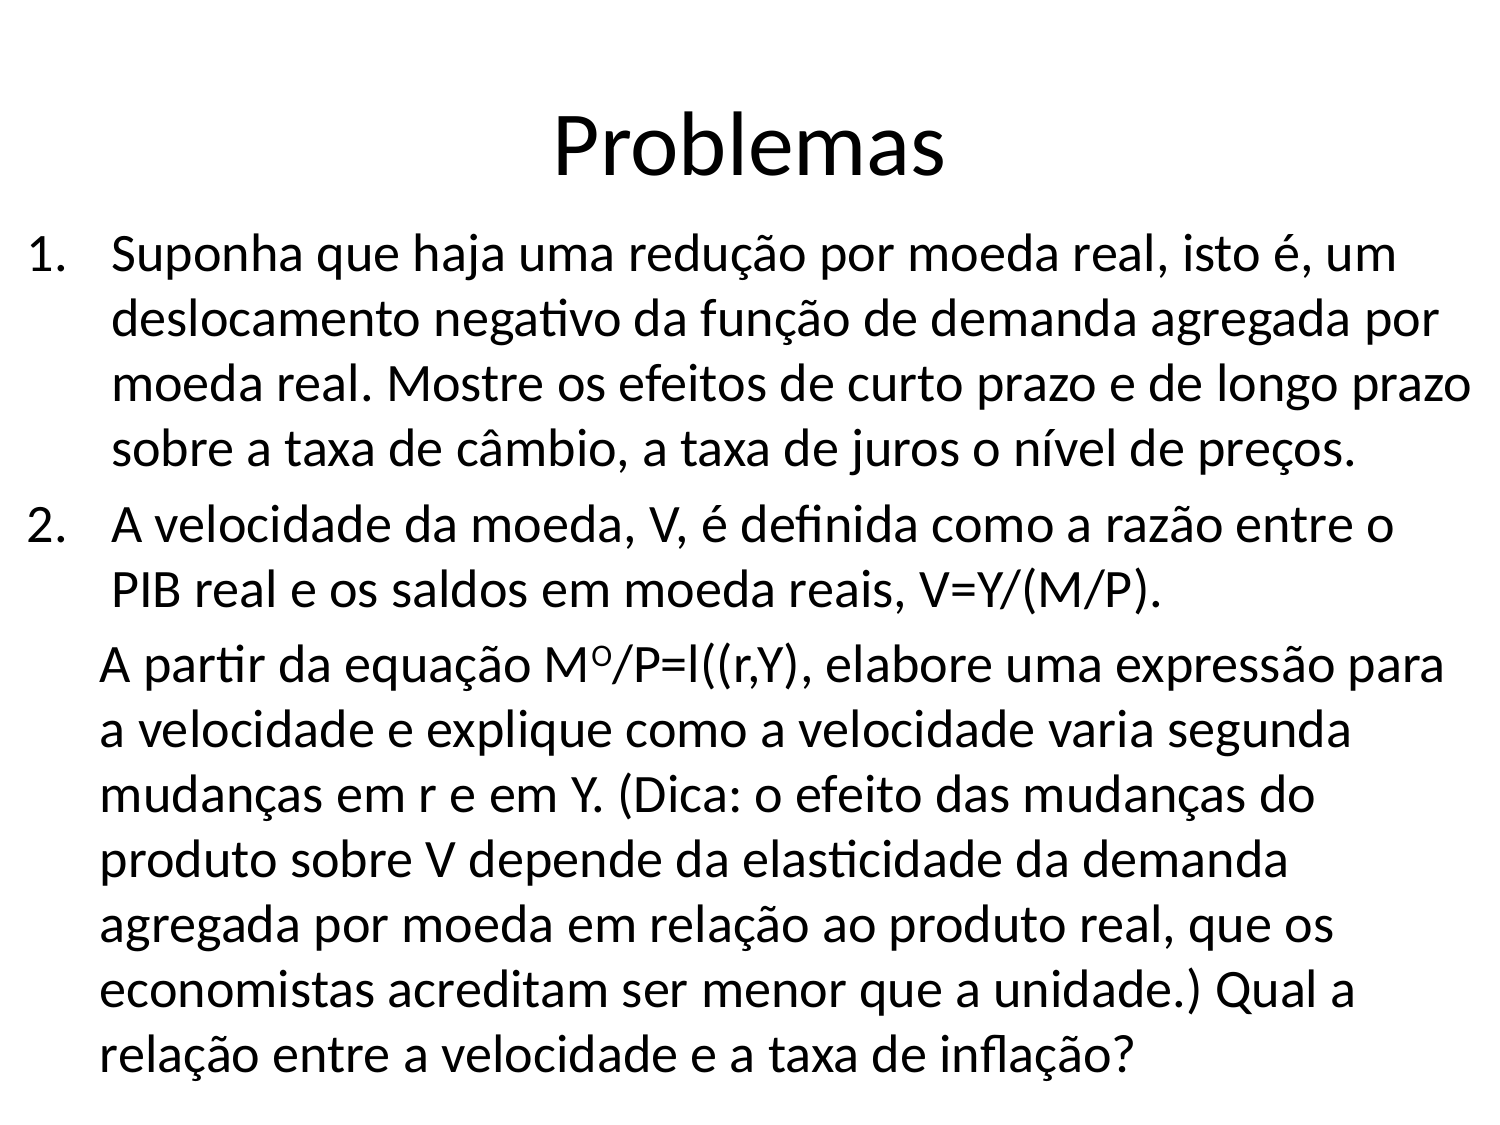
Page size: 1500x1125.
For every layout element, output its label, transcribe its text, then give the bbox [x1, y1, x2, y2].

title Problemas [75, 45, 1425, 209]
list Suponha que haja uma redução por moeda real, isto é, um deslocamento negativo da função de demanda agregada por moeda real. Mostre os efeitos de curto prazo e de longo prazo sobre a taxa de câmbio, a taxa de juros o nível de preços. A velocidade da moeda, V, é definida como a razão entre o PIB real e os saldos em moeda reais, V=Y/(M/P). A partir da equação MO/P=l((r,Y), elabore uma expressão para a velocidade e explique como a velocidade varia segunda mudanças em r e em Y. (Dica: o efeito das mudanças do produto sobre V depende da elasticidade da demanda agregada por moeda em relação ao produto real, que os economistas acreditam ser menor que a unidade.) Qual a relação entre a velocidade e a taxa de inflação? [11, 209, 1495, 953]
